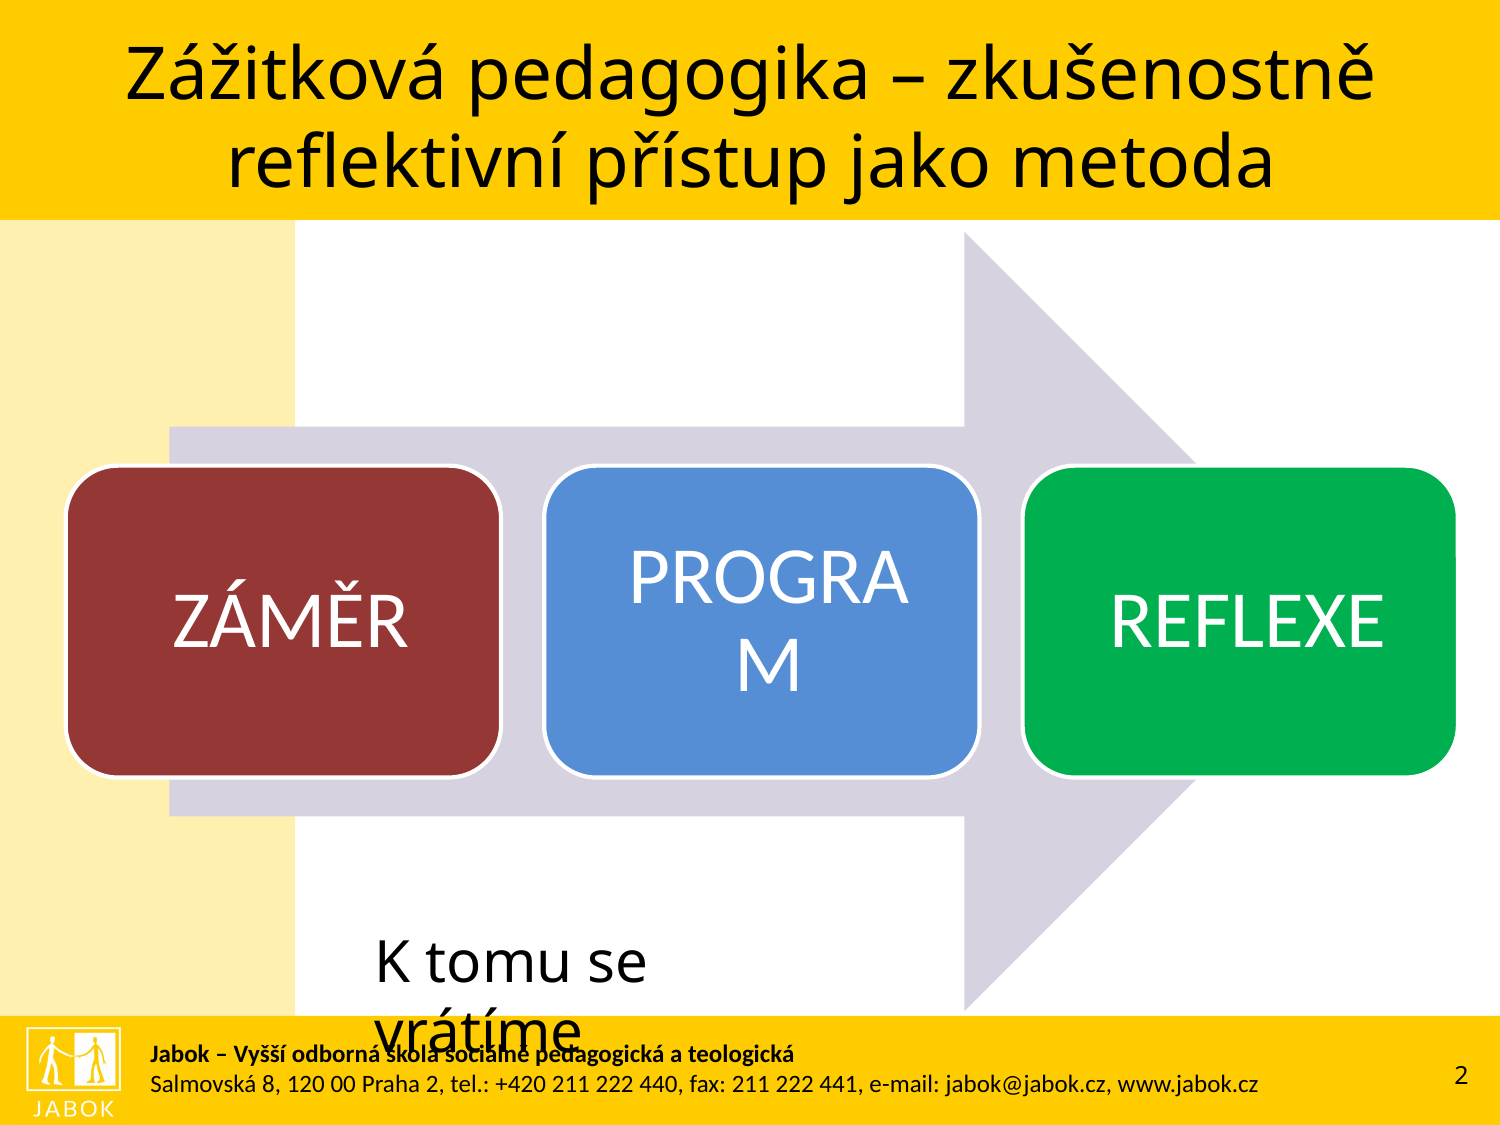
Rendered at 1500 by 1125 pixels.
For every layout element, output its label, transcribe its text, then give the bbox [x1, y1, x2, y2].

footer [512, 1042, 988, 1103]
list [64, 231, 1459, 1012]
text_box K tomu se vrátíme [360, 1020, 863, 1072]
title Zážitková pedagogika – zkušenostně reflektivní přístup jako metoda [76, 20, 1427, 209]
picture [17, 1017, 130, 1125]
